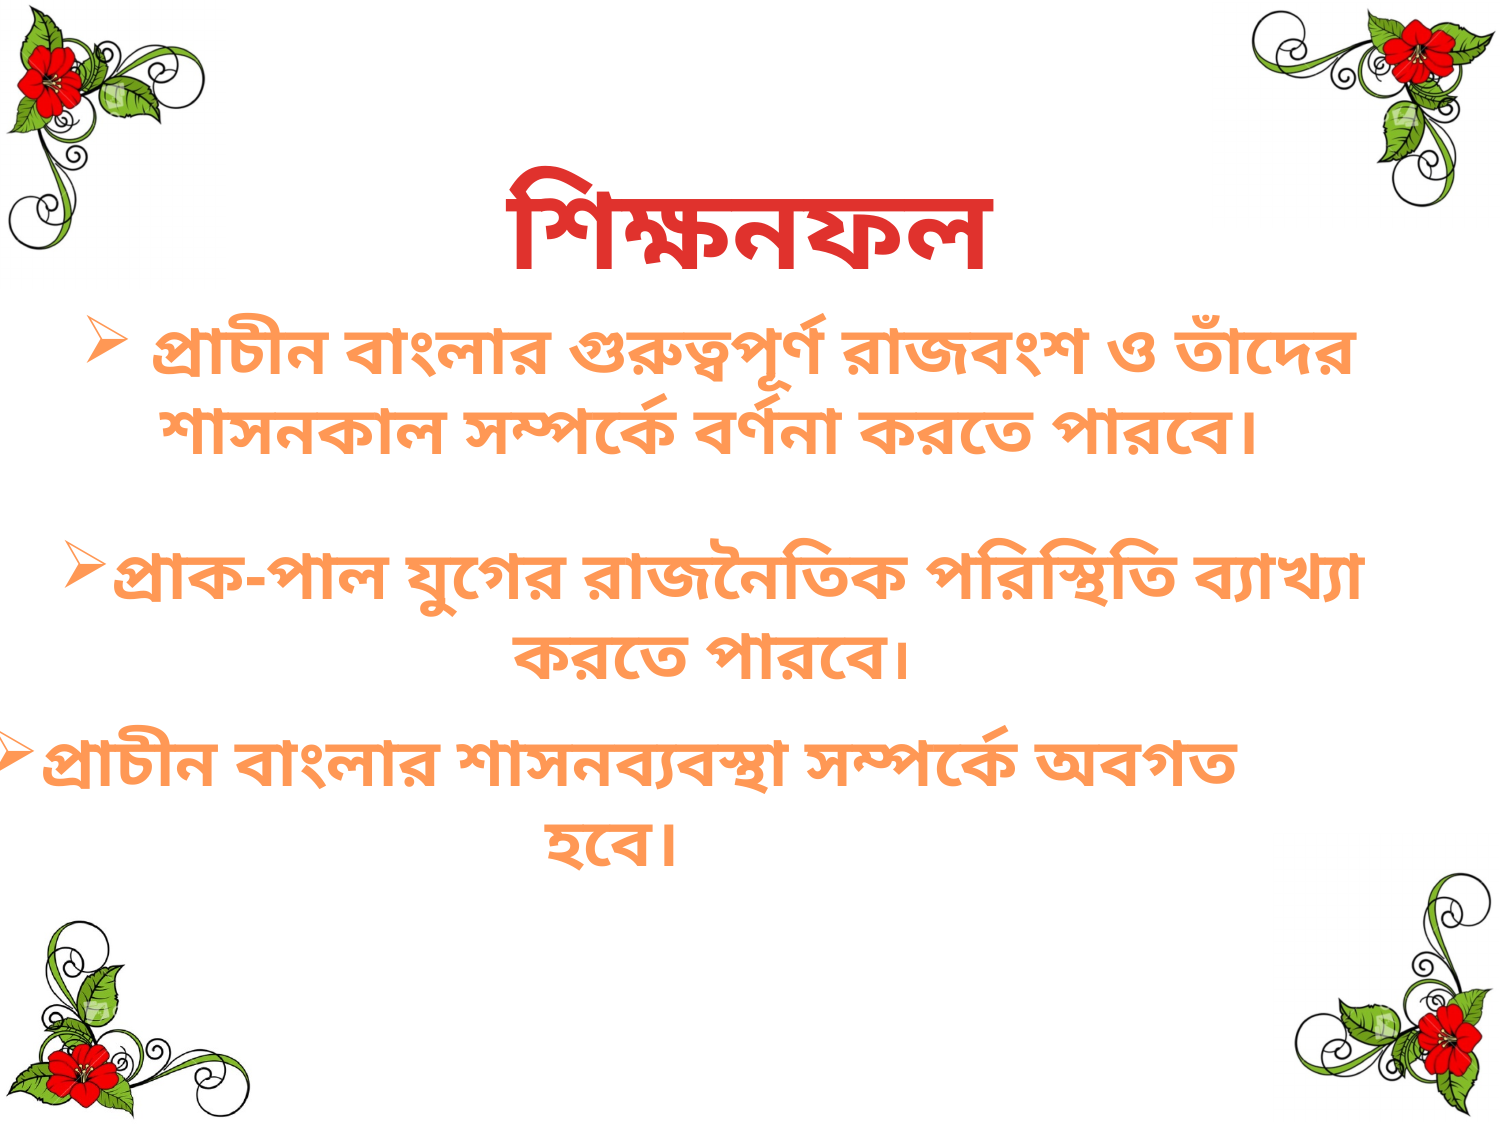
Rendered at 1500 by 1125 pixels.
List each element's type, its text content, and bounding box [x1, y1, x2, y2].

picture [1274, 834, 1499, 1122]
text_box শিক্ষনফল [350, 149, 1150, 299]
picture [1213, 3, 1500, 228]
text_box প্রাচীন বাংলার গুরুত্বপূর্ণ রাজবংশ ও তাঁদের শাসনকাল সম্পর্কে বর্ণনা করতে পারবে। [0, 299, 1438, 475]
picture [0, 899, 289, 1125]
text_box প্রাচীন বাংলার শাসনব্যবস্থা সম্পর্কে অবগত হবে। [0, 712, 1275, 888]
picture [1, 0, 226, 289]
text_box প্রাক-পাল যুগের রাজনৈতিক পরিস্থিতি ব্যাখ্যা করতে পারবে। [0, 524, 1463, 700]
